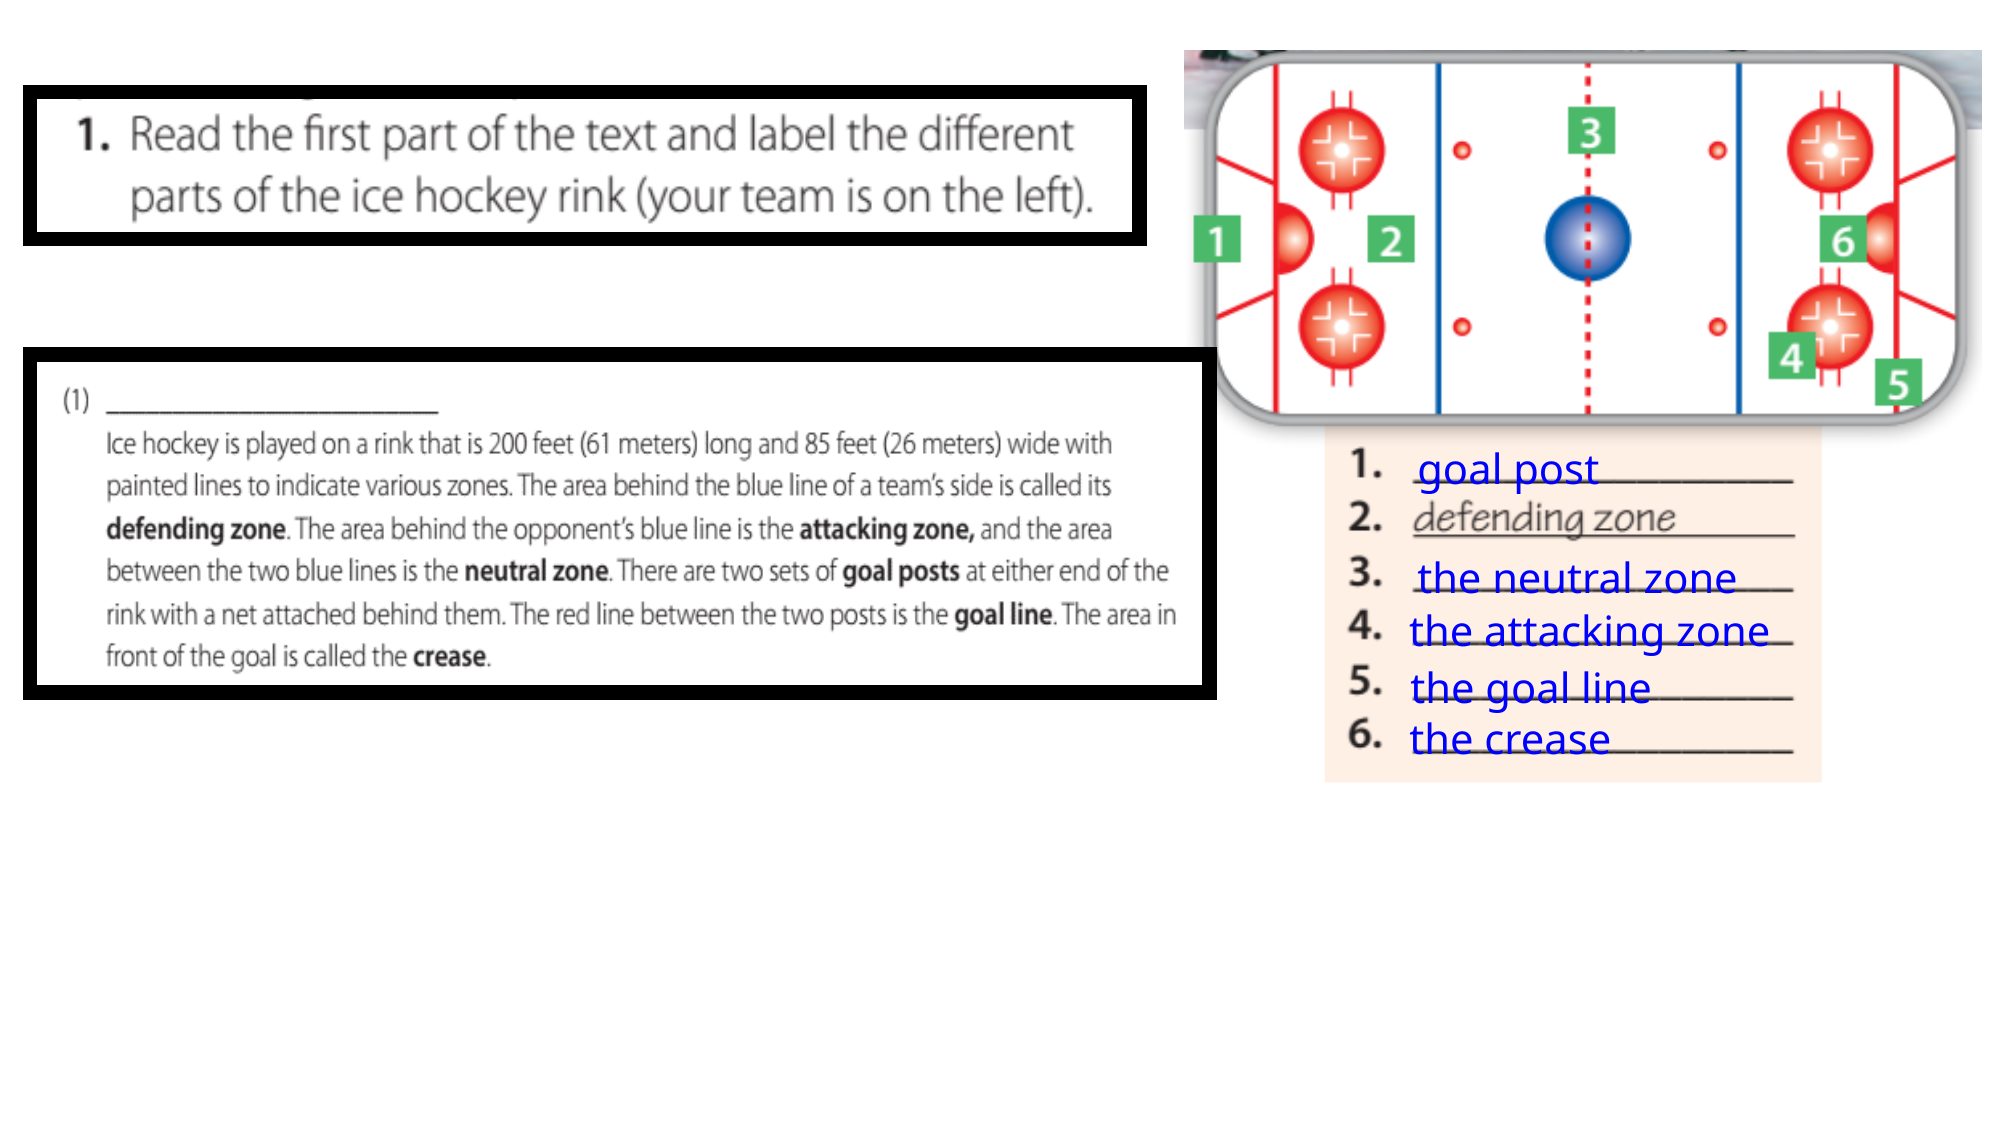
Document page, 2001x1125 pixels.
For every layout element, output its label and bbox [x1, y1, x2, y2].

picture [37, 99, 1133, 232]
picture [37, 50, 1982, 835]
